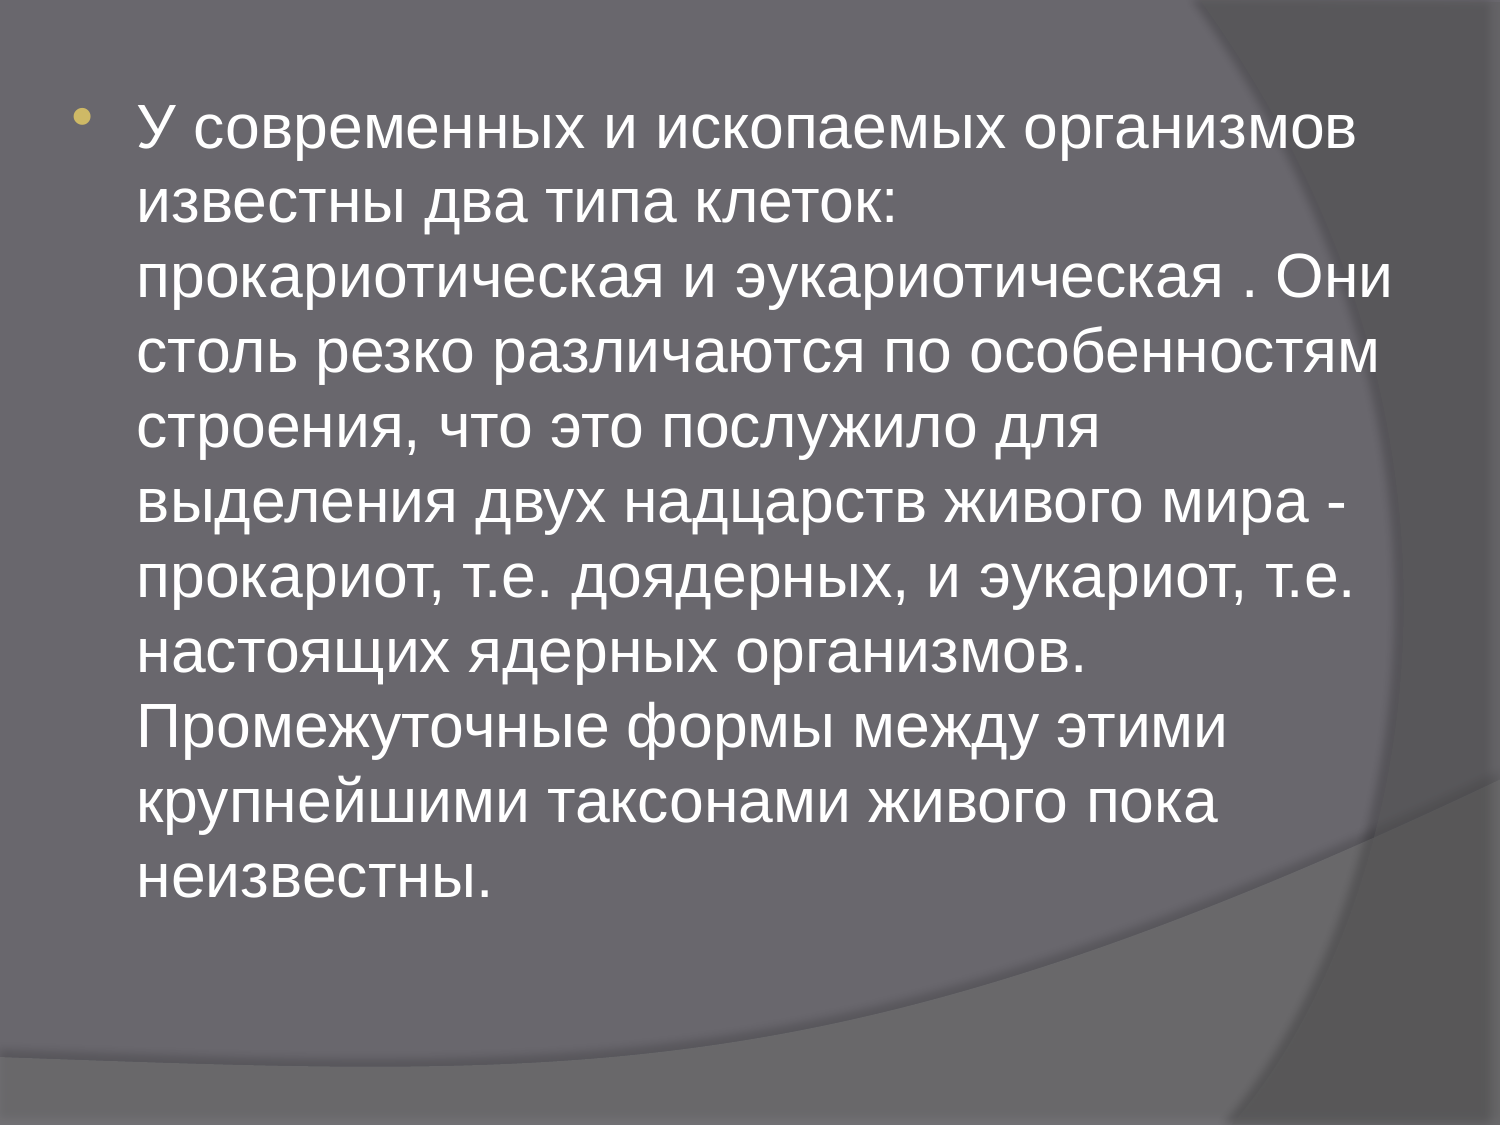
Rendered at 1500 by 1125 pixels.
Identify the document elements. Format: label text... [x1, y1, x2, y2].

list У современных и ископаемых организмов известны два типа клеток: прокариотическая и эукариотическая . Они столь резко различаются по особенностям строения, что это послужило для выделения двух надцарств живого мира - прокариот, т.е. доядерных, и эукариот, т.е. настоящих ядерных организмов. Промежуточные формы между этими крупнейшими таксонами живого пока неизвестны. [53, 78, 1424, 1010]
